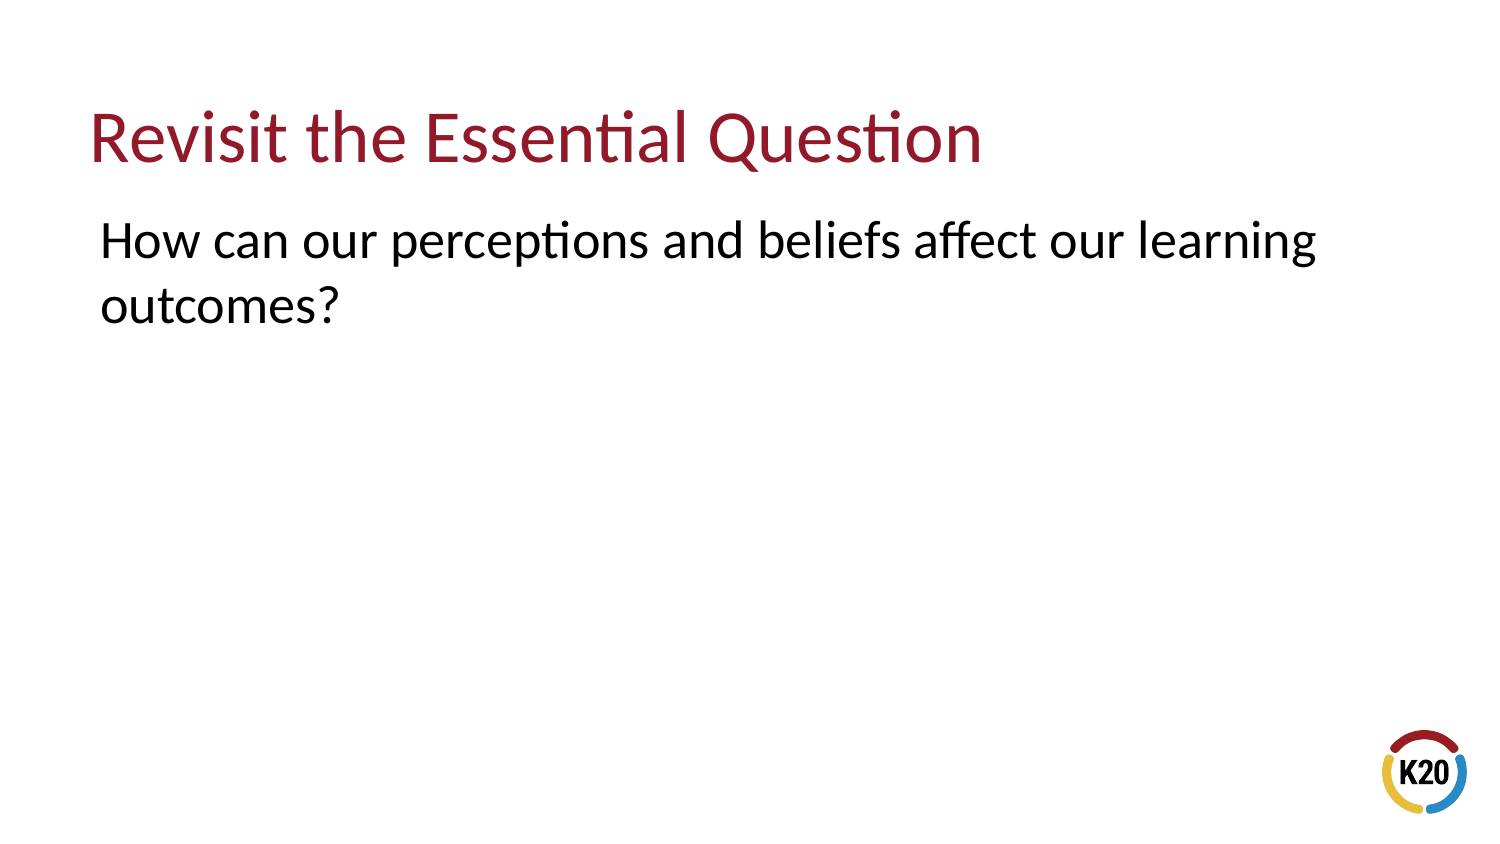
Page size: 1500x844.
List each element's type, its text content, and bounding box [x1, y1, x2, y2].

title Revisit the Essential Question [74, 72, 1425, 167]
picture [1382, 730, 1467, 814]
list How can our perceptions and beliefs affect our learning outcomes? [74, 189, 1425, 750]
